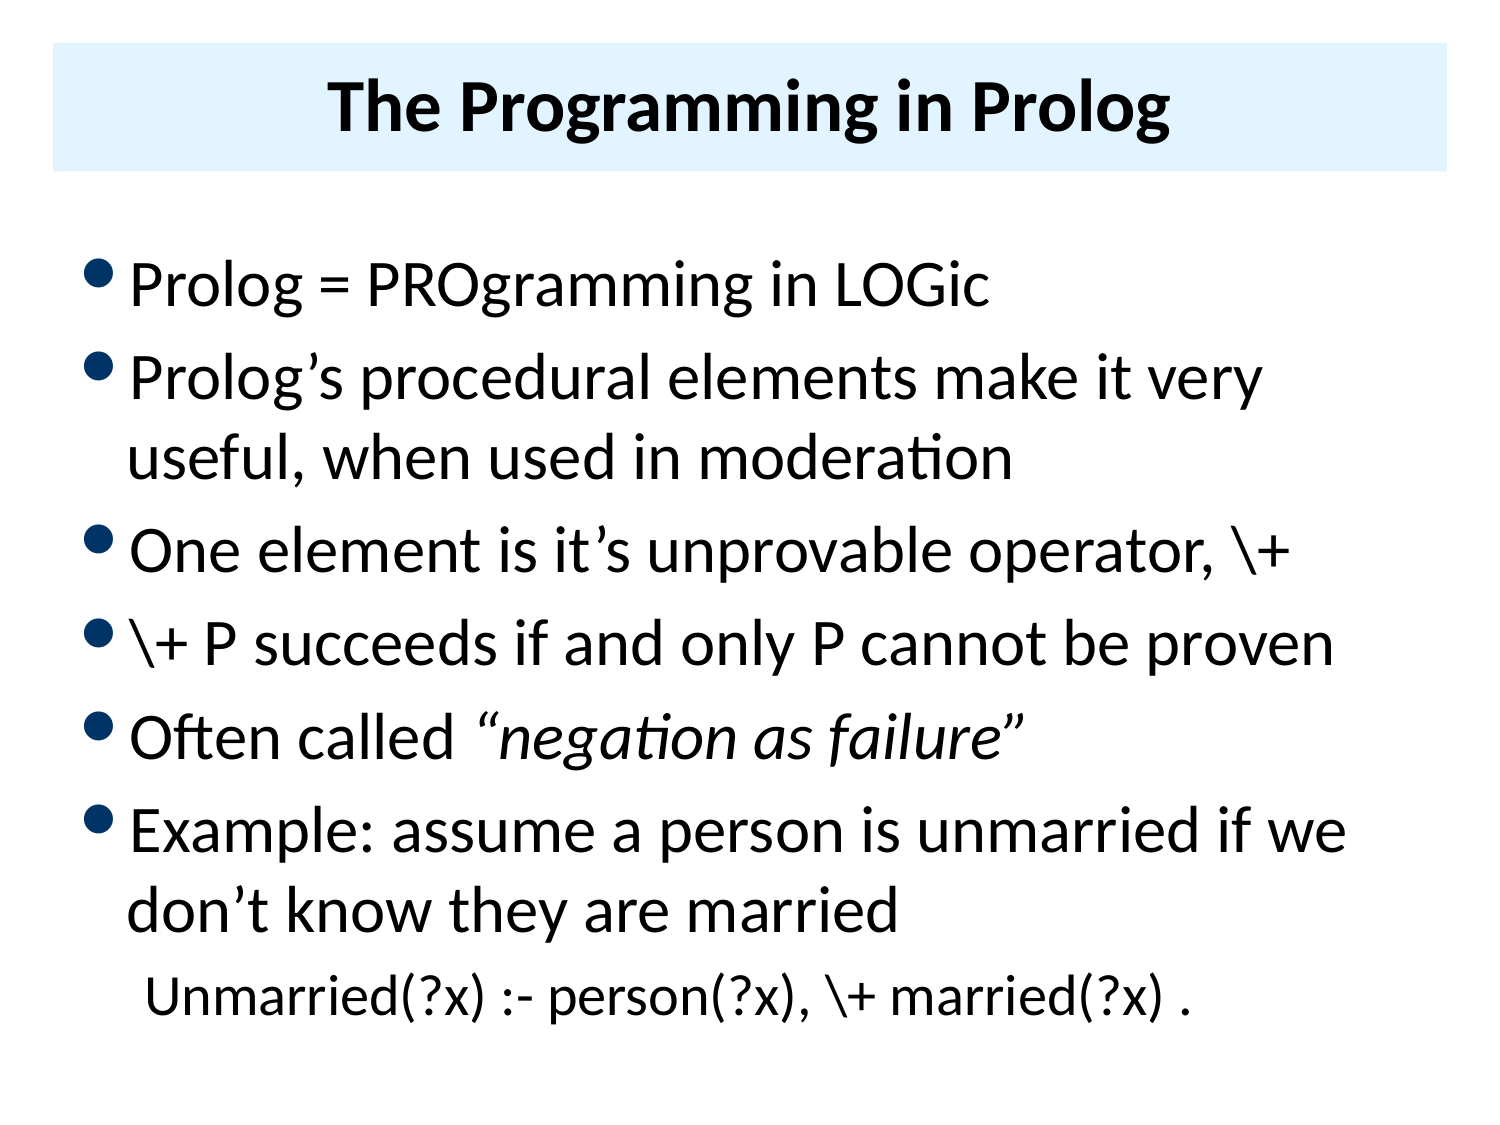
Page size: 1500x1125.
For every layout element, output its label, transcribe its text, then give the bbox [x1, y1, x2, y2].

list Prolog = PROgramming in LOGic Prolog’s procedural elements make it very useful, when used in moderation One element is it’s unprovable operator, \+ \+ P succeeds if and only P cannot be proven Often called “negation as failure” Example: assume a person is unmarried if we don’t know they are married Unmarried(?x) :- person(?x), \+ married(?x) . [64, 231, 1436, 1125]
title The Programming in Prolog [53, 42, 1447, 172]
